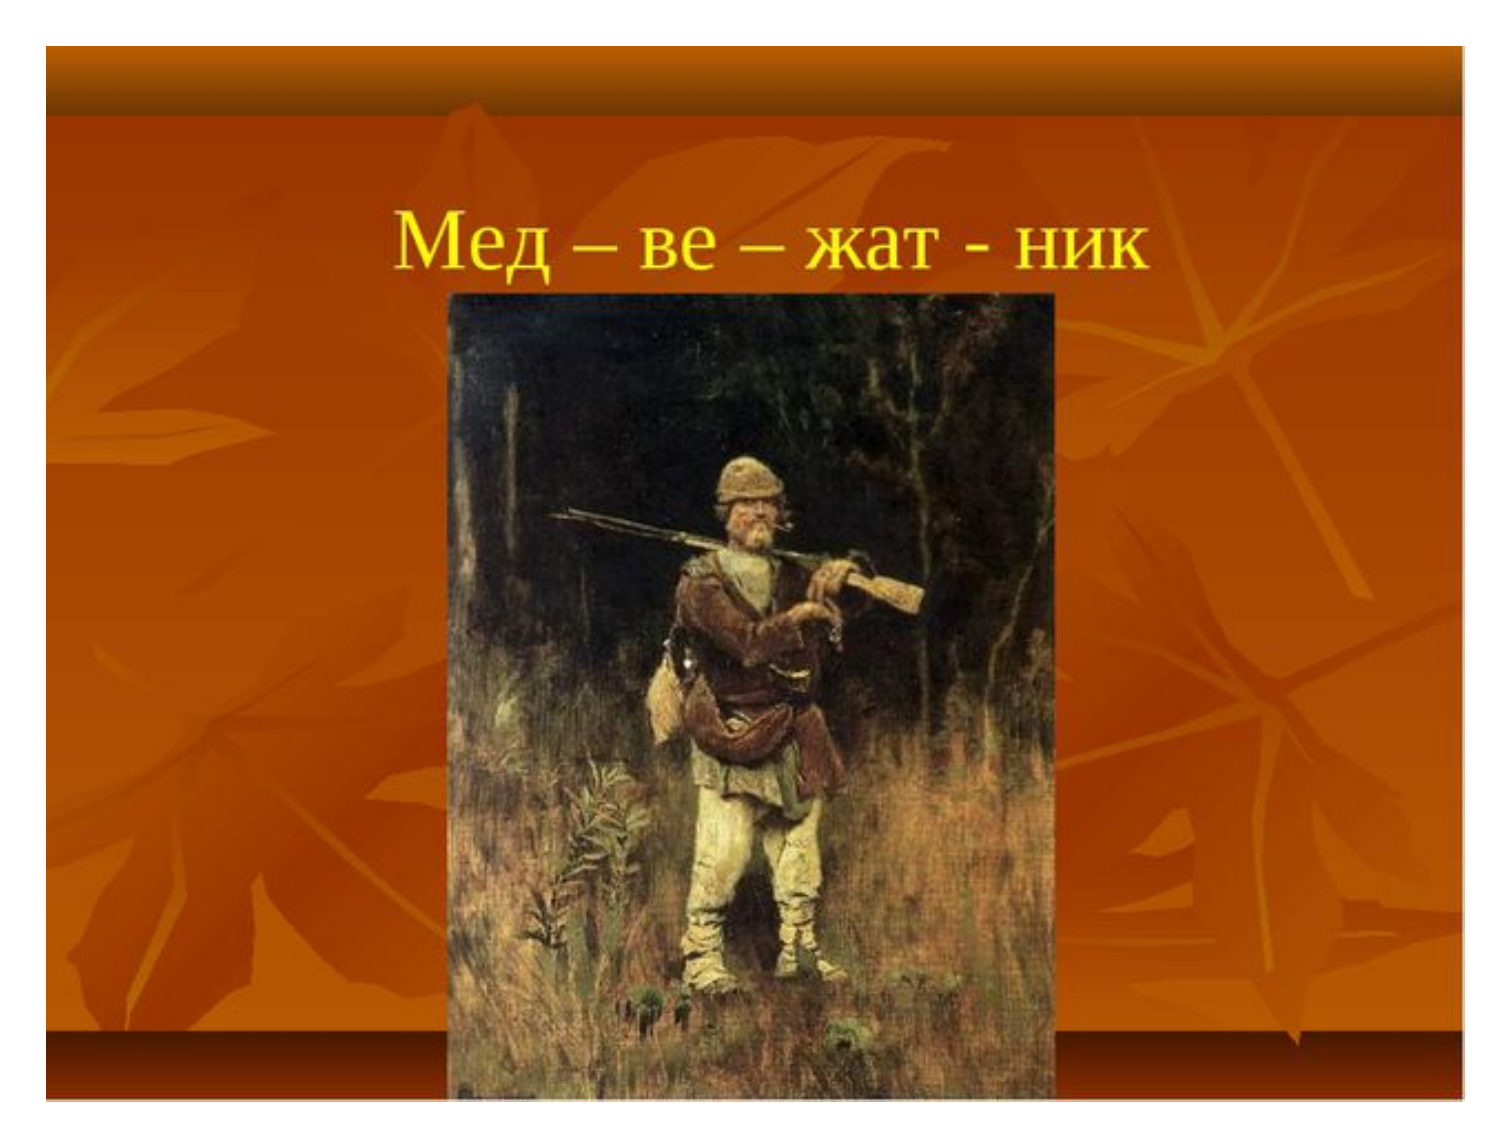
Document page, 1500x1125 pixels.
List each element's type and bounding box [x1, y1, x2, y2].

list [46, 46, 1466, 1102]
